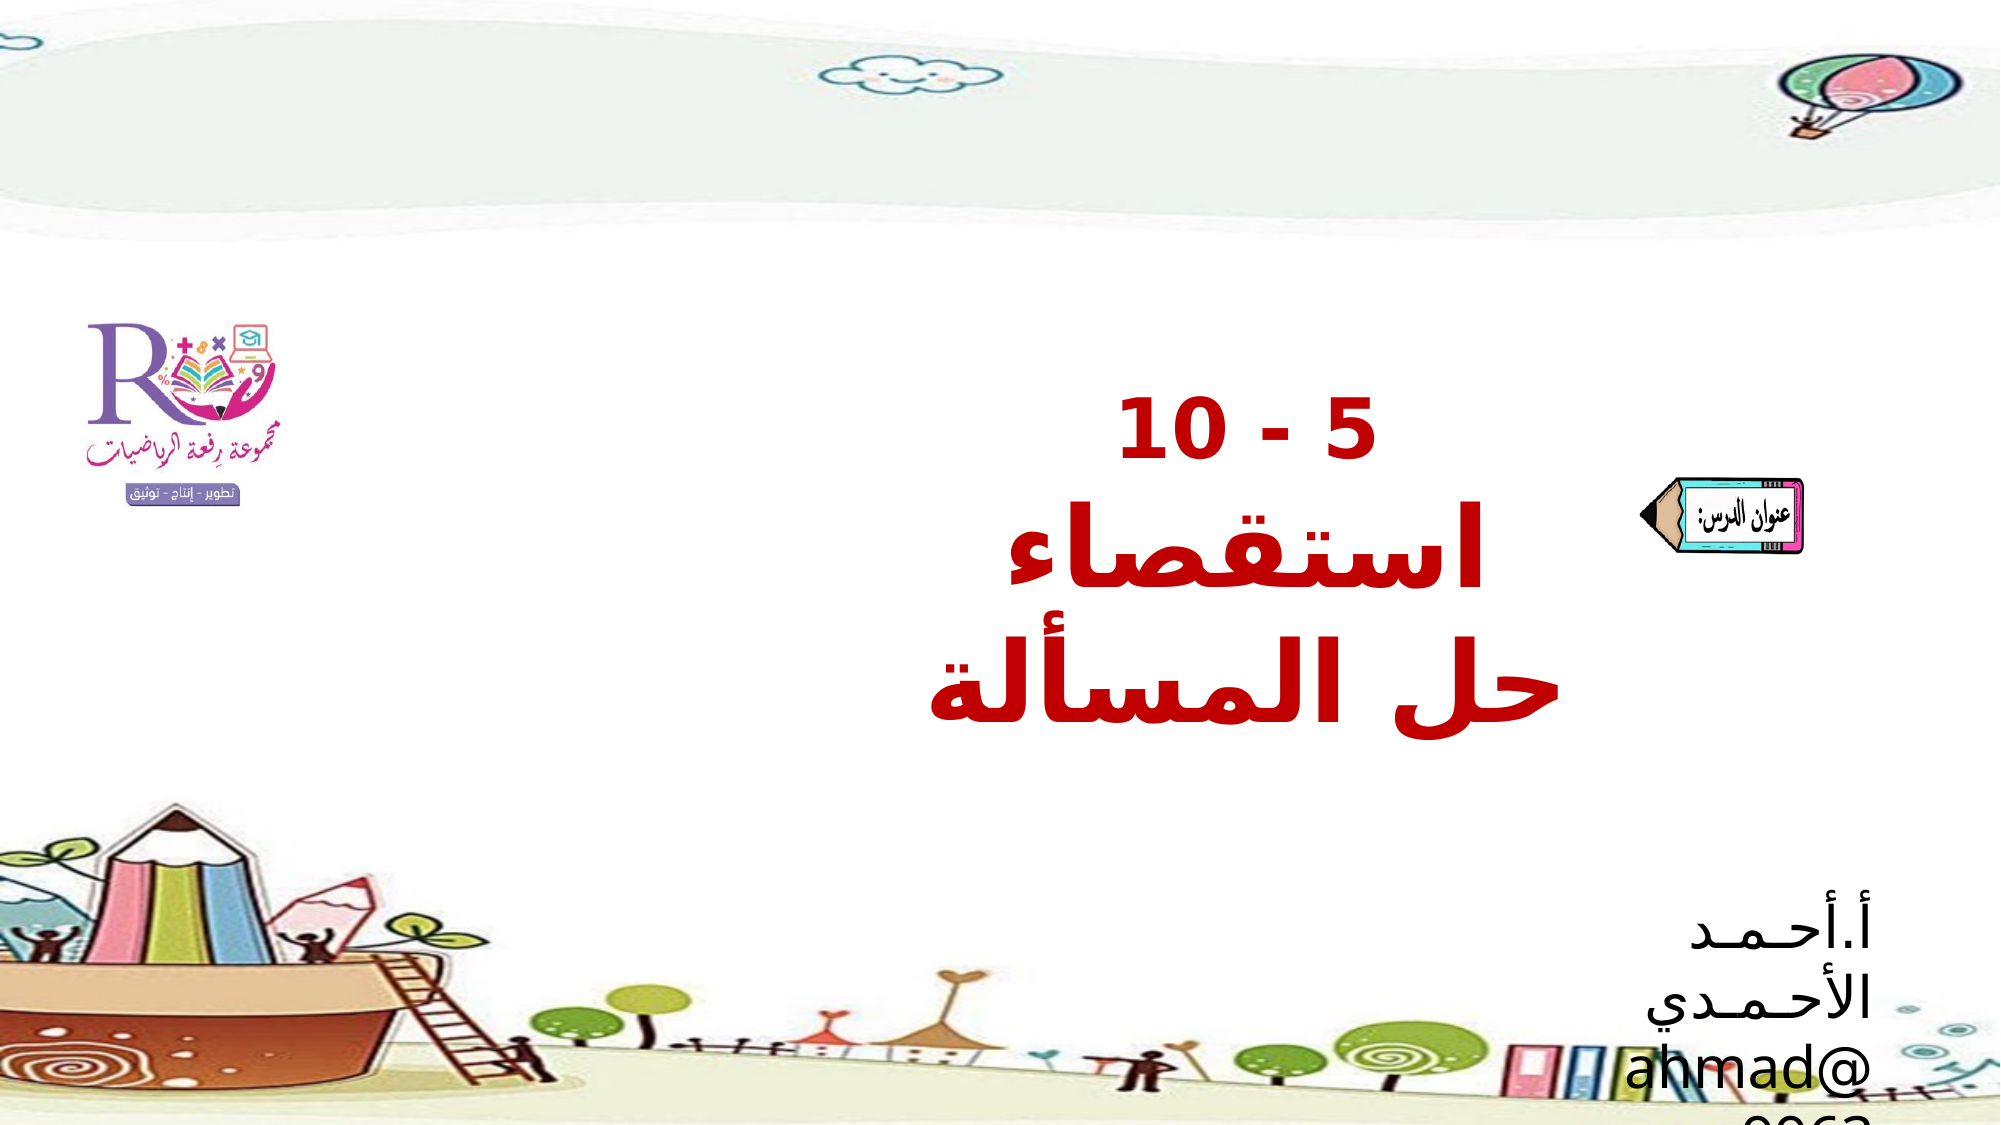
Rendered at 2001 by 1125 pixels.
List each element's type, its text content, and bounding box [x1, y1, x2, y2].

picture [0, 0, 2001, 1125]
text_box أ.أحـمـد الأحـمـدي @ahmad9963 [1584, 883, 1889, 1125]
text_box 5 - 10 استقصاء حل المسألة [887, 368, 1607, 753]
